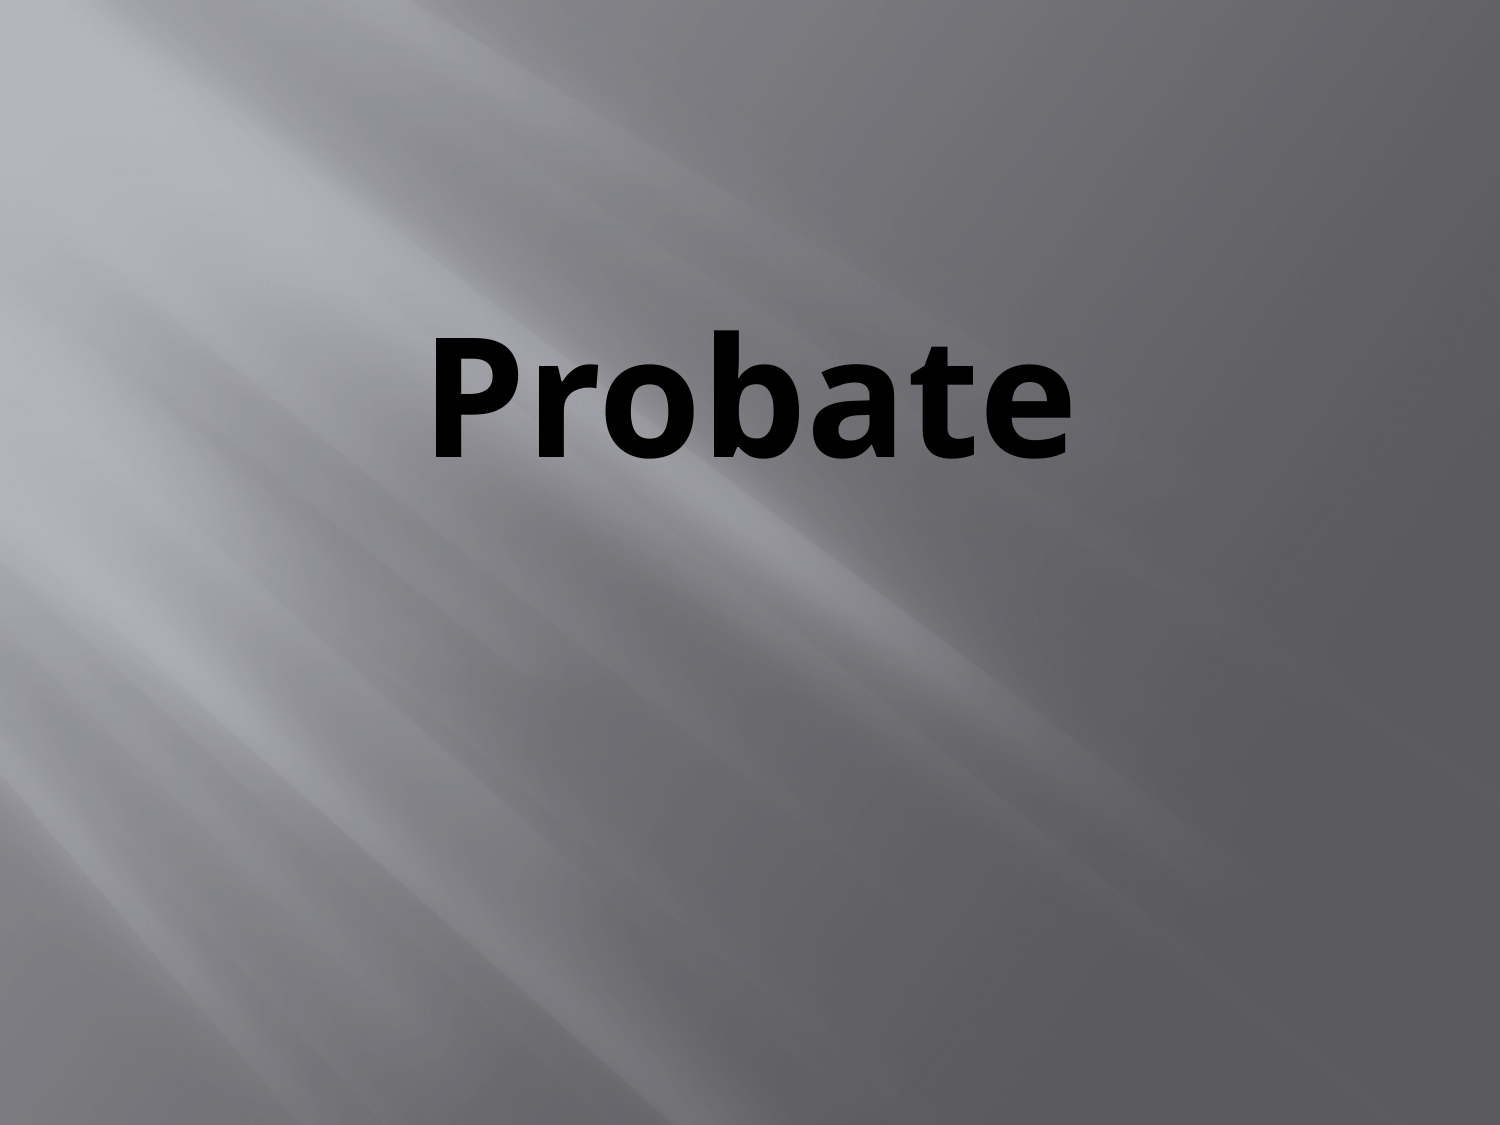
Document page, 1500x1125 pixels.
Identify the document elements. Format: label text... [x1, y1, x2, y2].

title Probate [75, 45, 1425, 738]
